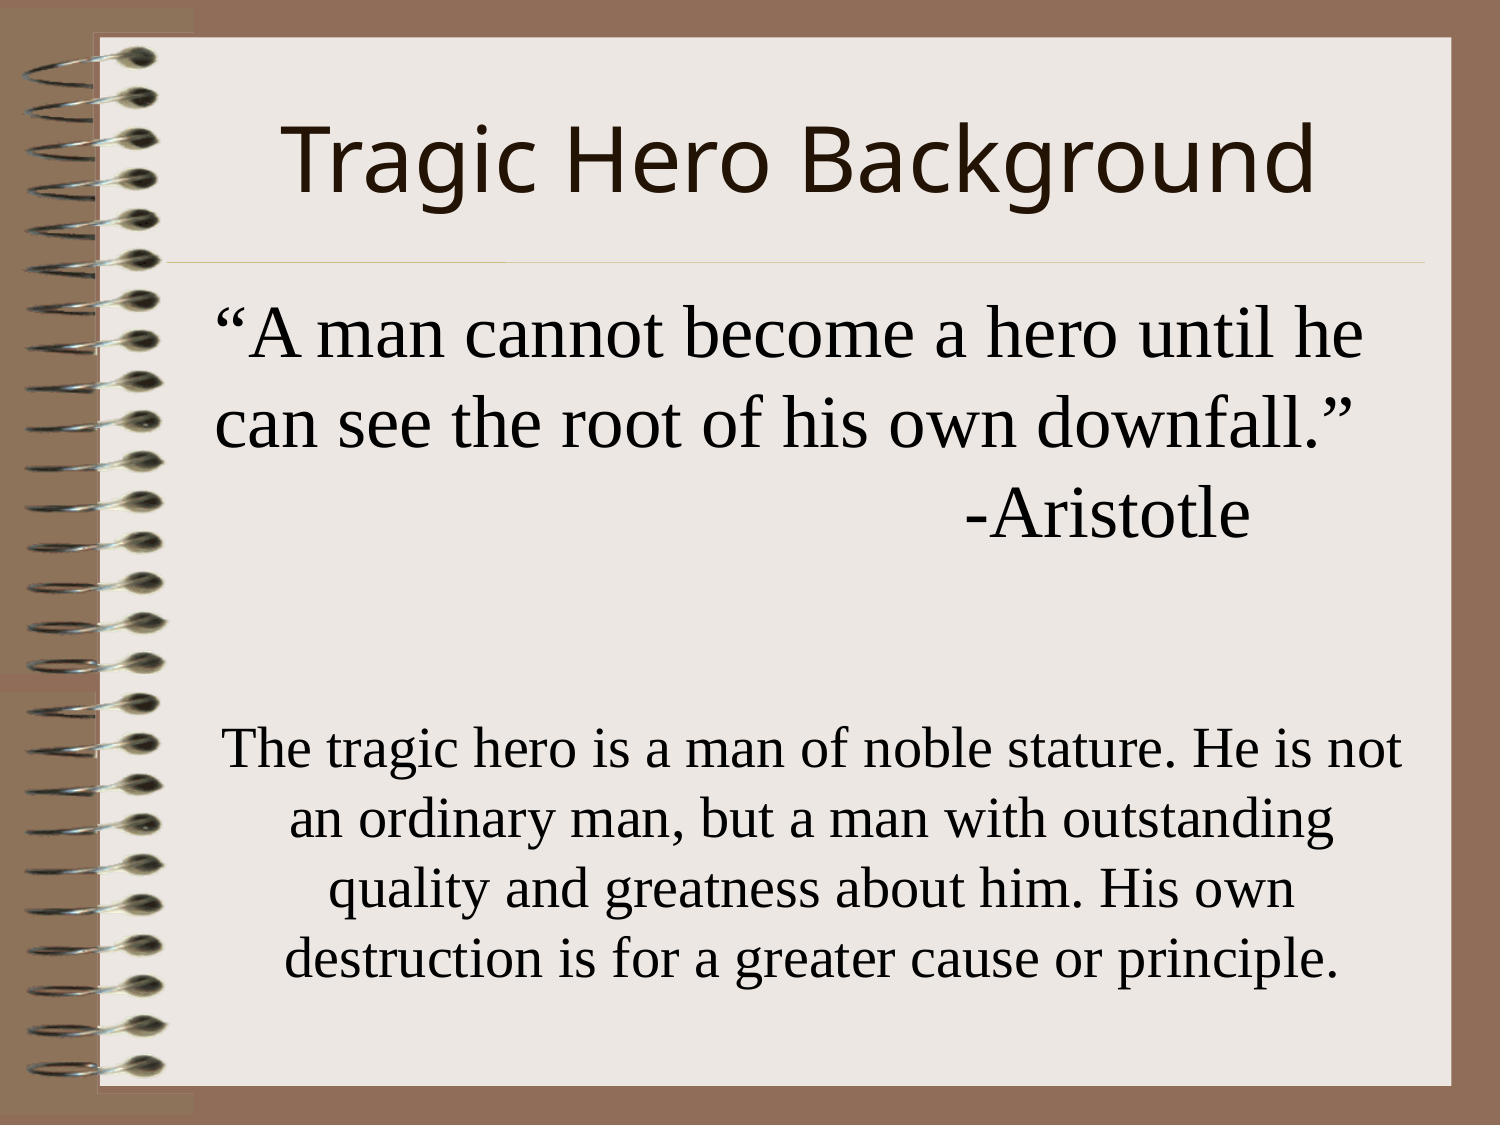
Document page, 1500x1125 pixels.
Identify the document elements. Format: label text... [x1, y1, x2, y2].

picture [0, 8, 194, 674]
title Tragic Hero Background [174, 62, 1426, 251]
text_box “A man cannot become a hero until he can see the root of his own downfall.” -Aristotle The tragic hero is a man of noble stature. He is not an ordinary man, but a man with outstanding quality and greatness about him. His own destruction is for a greater cause or principle. [200, 274, 1425, 1096]
picture [0, 692, 194, 1115]
